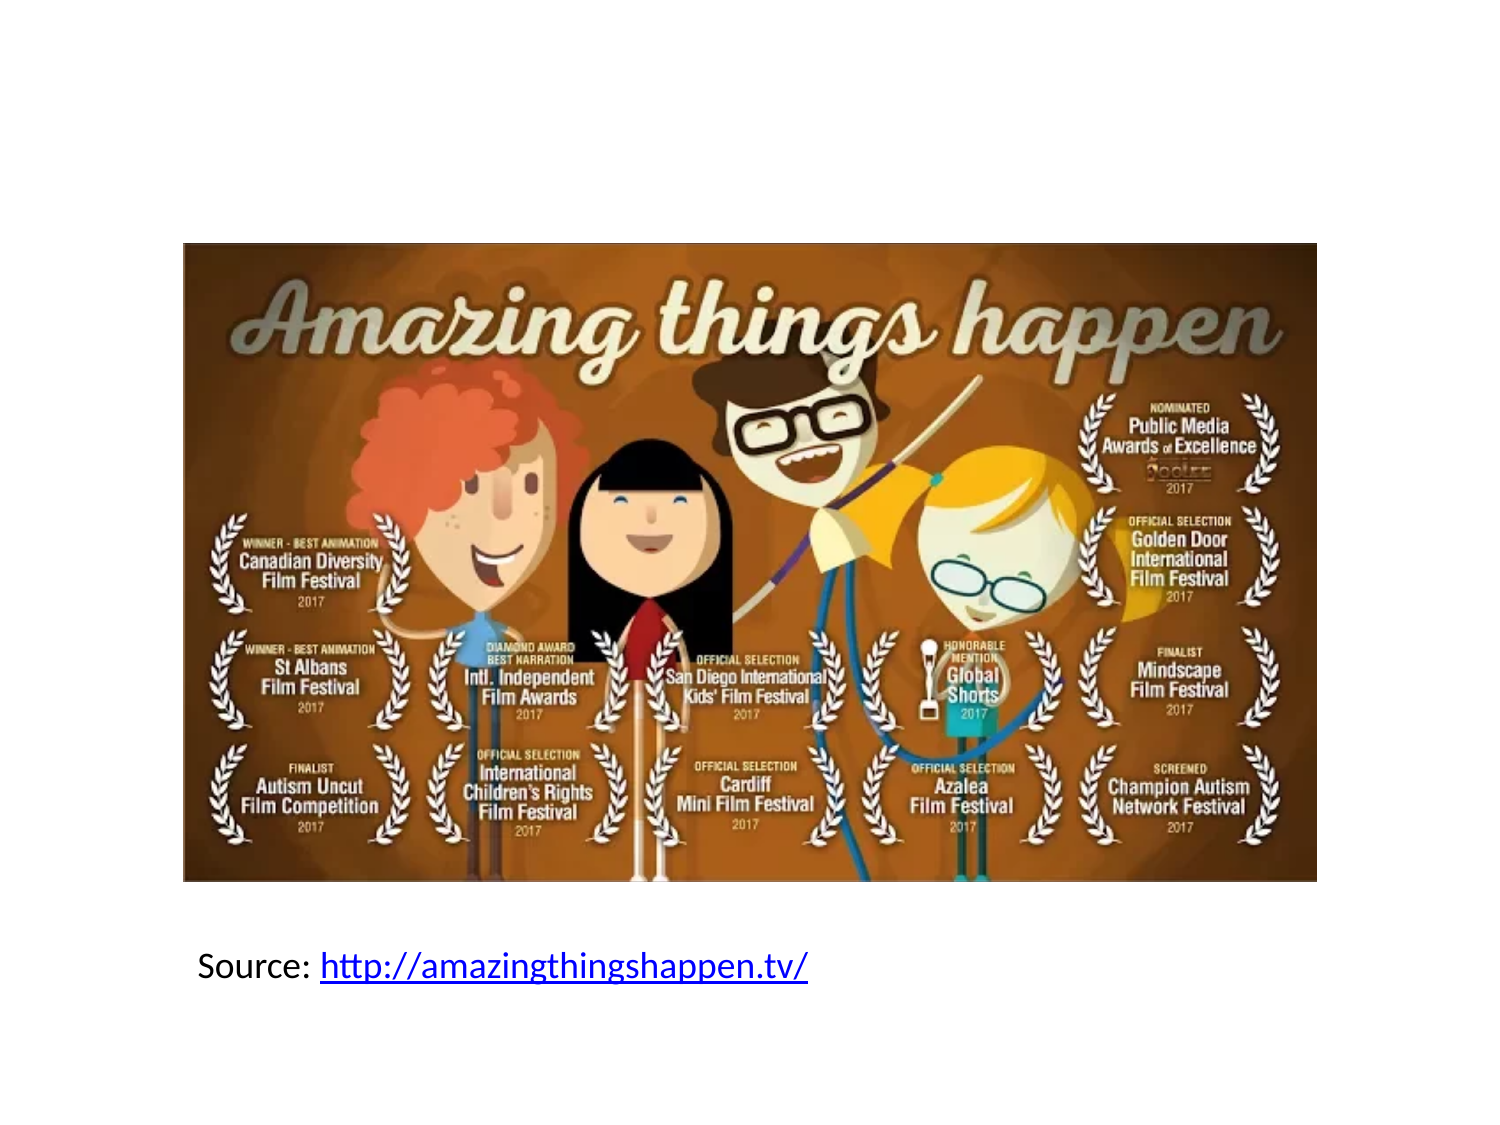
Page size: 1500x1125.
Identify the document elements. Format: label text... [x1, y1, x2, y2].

picture [182, 243, 1318, 882]
text_box Source: http://amazingthingshappen.tv/ [183, 933, 989, 994]
